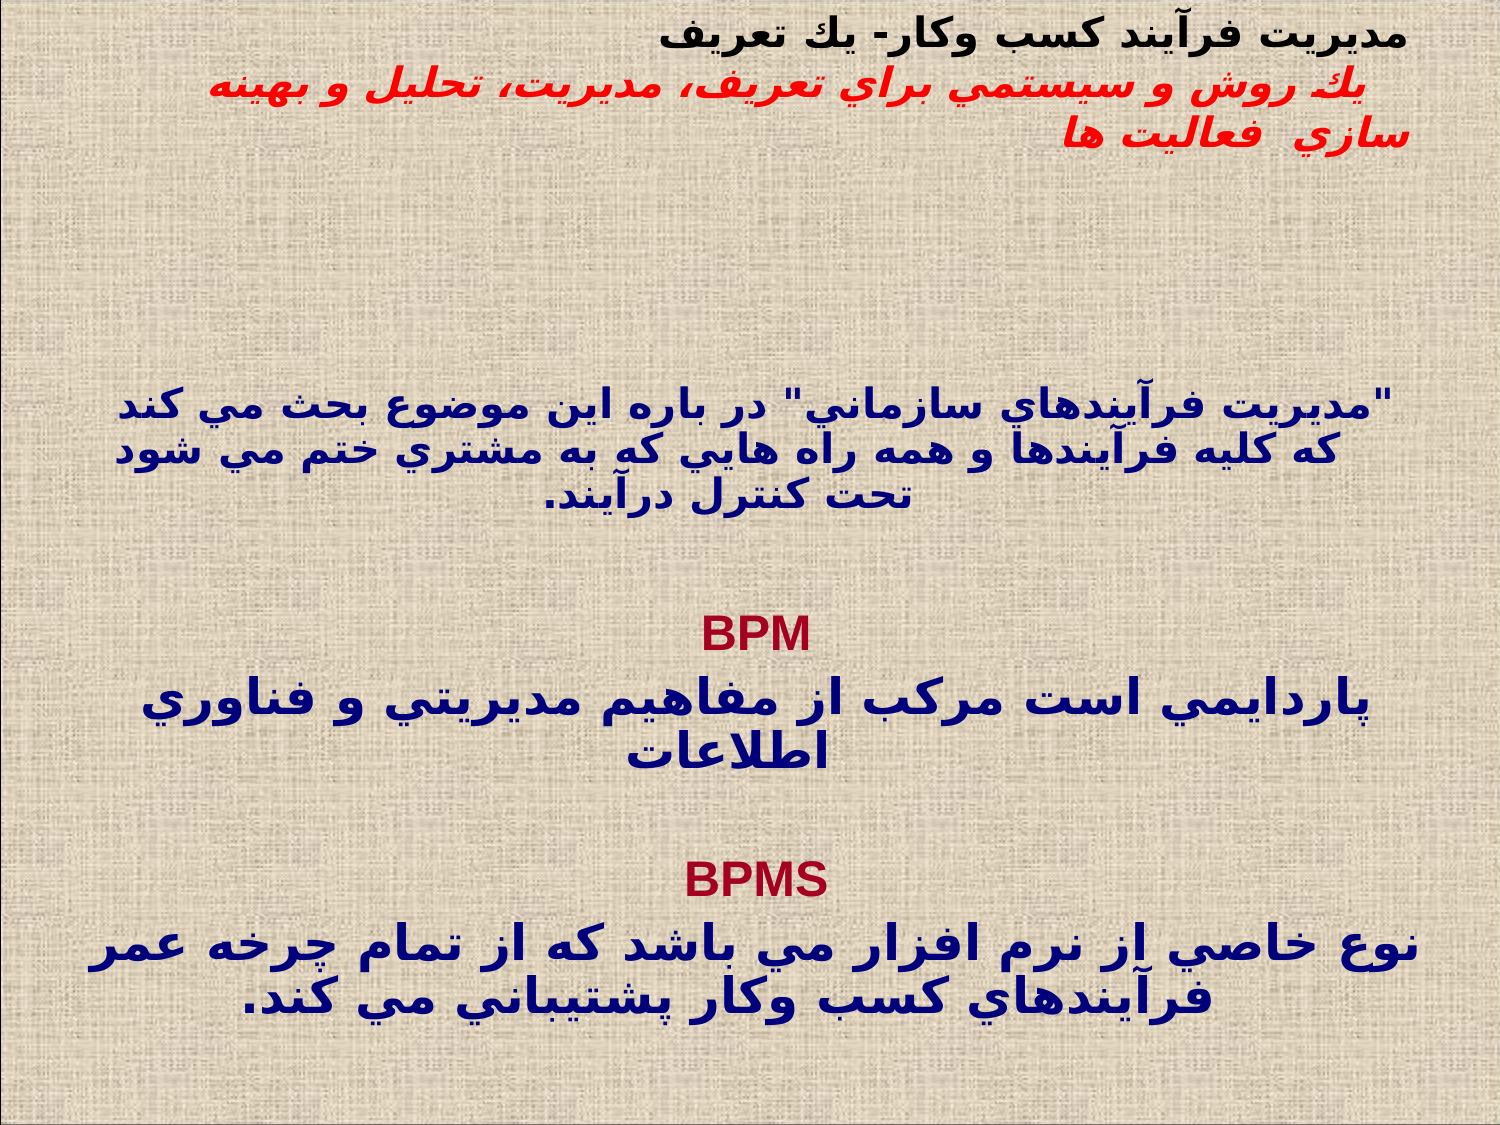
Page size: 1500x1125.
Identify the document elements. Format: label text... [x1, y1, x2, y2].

list "مديريت فرآيندهاي سازماني" در باره اين موضوع بحث مي كند كه كليه فرآيندها و همه راه هايي كه به مشتري ختم مي شود تحت كنترل درآيند. BPM پاردايمي است مركب از مفاهيم مديريتي و فناوري اطلاعات BPMS نوع خاصي از نرم افزار مي باشد كه از تمام چرخه عمر فرآيندهاي كسب وكار پشتيباني مي كند. [75, 375, 1438, 1013]
picture [0, 0, 1500, 1125]
title مديريت فرآيند كسب وكار- يك تعريف يك روش و سيستمي براي تعريف، مديريت، تحليل و بهينه سازي فعاليت ها [87, 12, 1425, 150]
